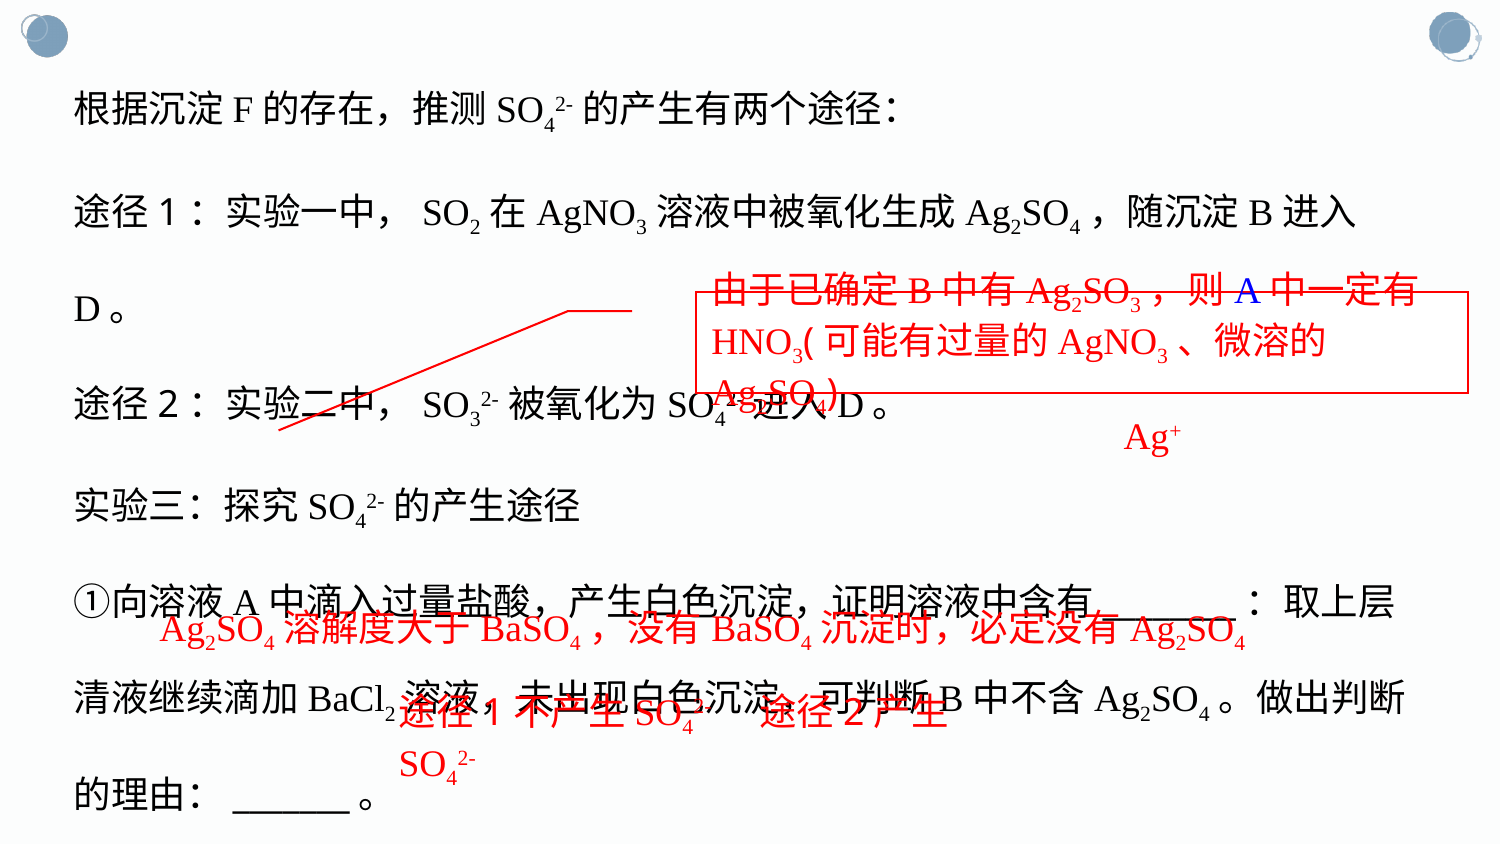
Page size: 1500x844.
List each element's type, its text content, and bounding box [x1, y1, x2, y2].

picture [1411, 0, 1500, 73]
text_box 途径1不产生SO42- 途径2产生SO42- [383, 680, 1009, 798]
text_box 根据沉淀F的存在，推测SO42-的产生有两个途径： 途径1：实验一中，SO2在AgNO3溶液中被氧化生成Ag2SO4，随沉淀B进入D。 途径2：实验二中，SO32-被氧化为SO42-进入D。 实验三：探究SO42-的产生途径 ①向溶液A中滴入过量盐酸，产生白色沉淀，证明溶液中含有________：取上层清液继续滴加BaCl2溶液，未出现白色沉淀，可判断B中不含Ag2SO4。做出判断的理由：_______。 ②实验三的结论：__________ [58, 26, 1436, 844]
picture [0, 0, 89, 73]
text_box Ag2SO4溶解度大于BaSO4，没有BaSO4沉淀时，必定没有Ag2SO4 [144, 596, 1306, 663]
text_box 由于已确定B中有Ag2SO3，则A中一定有HNO3(可能有过量的AgNO3、微溶的Ag2SO4) [278, 310, 633, 432]
text_box Ag+ [1108, 404, 1202, 465]
text_box 由于已确定B中有Ag2SO3，则A中一定有HNO3(可能有过量的AgNO3、微溶的Ag2SO4) [695, 291, 1469, 394]
